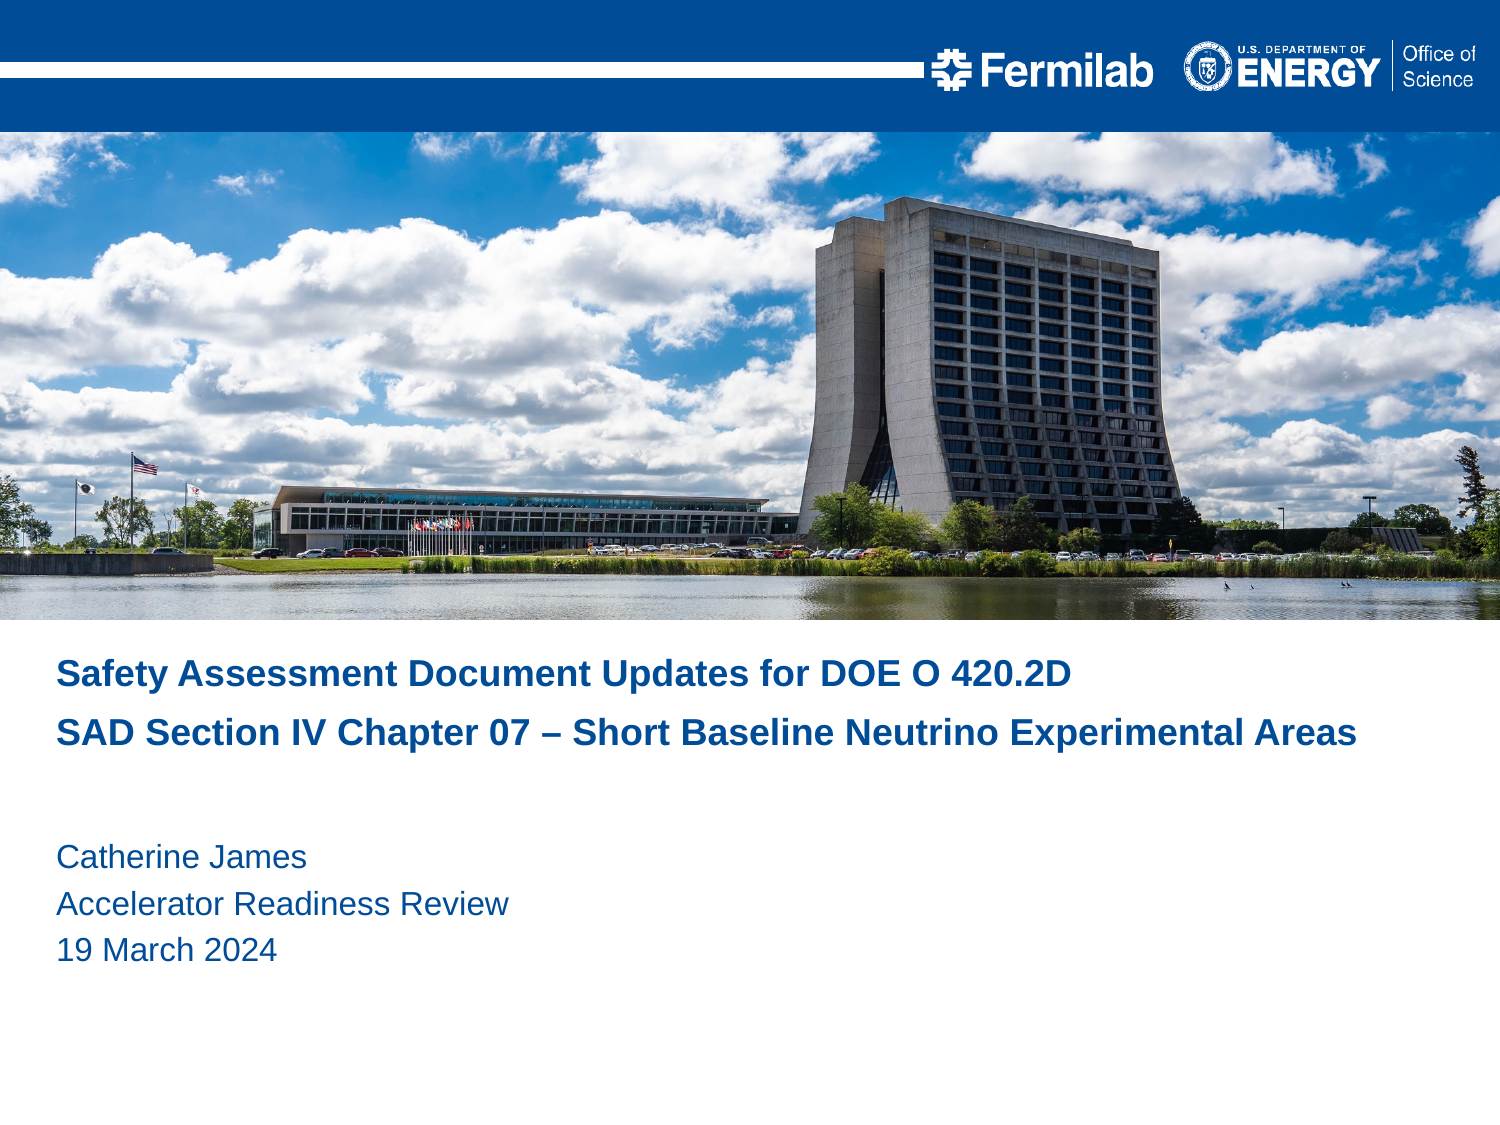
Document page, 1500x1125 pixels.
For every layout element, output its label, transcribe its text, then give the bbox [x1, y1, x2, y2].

list Catherine James Accelerator Readiness Review 19 March 2024 [56, 827, 1451, 1056]
list Safety Assessment Document Updates for DOE O 420.2D SAD Section IV Chapter 07 – Short Baseline Neutrino Experimental Areas [56, 648, 1451, 813]
picture [0, 132, 1500, 620]
